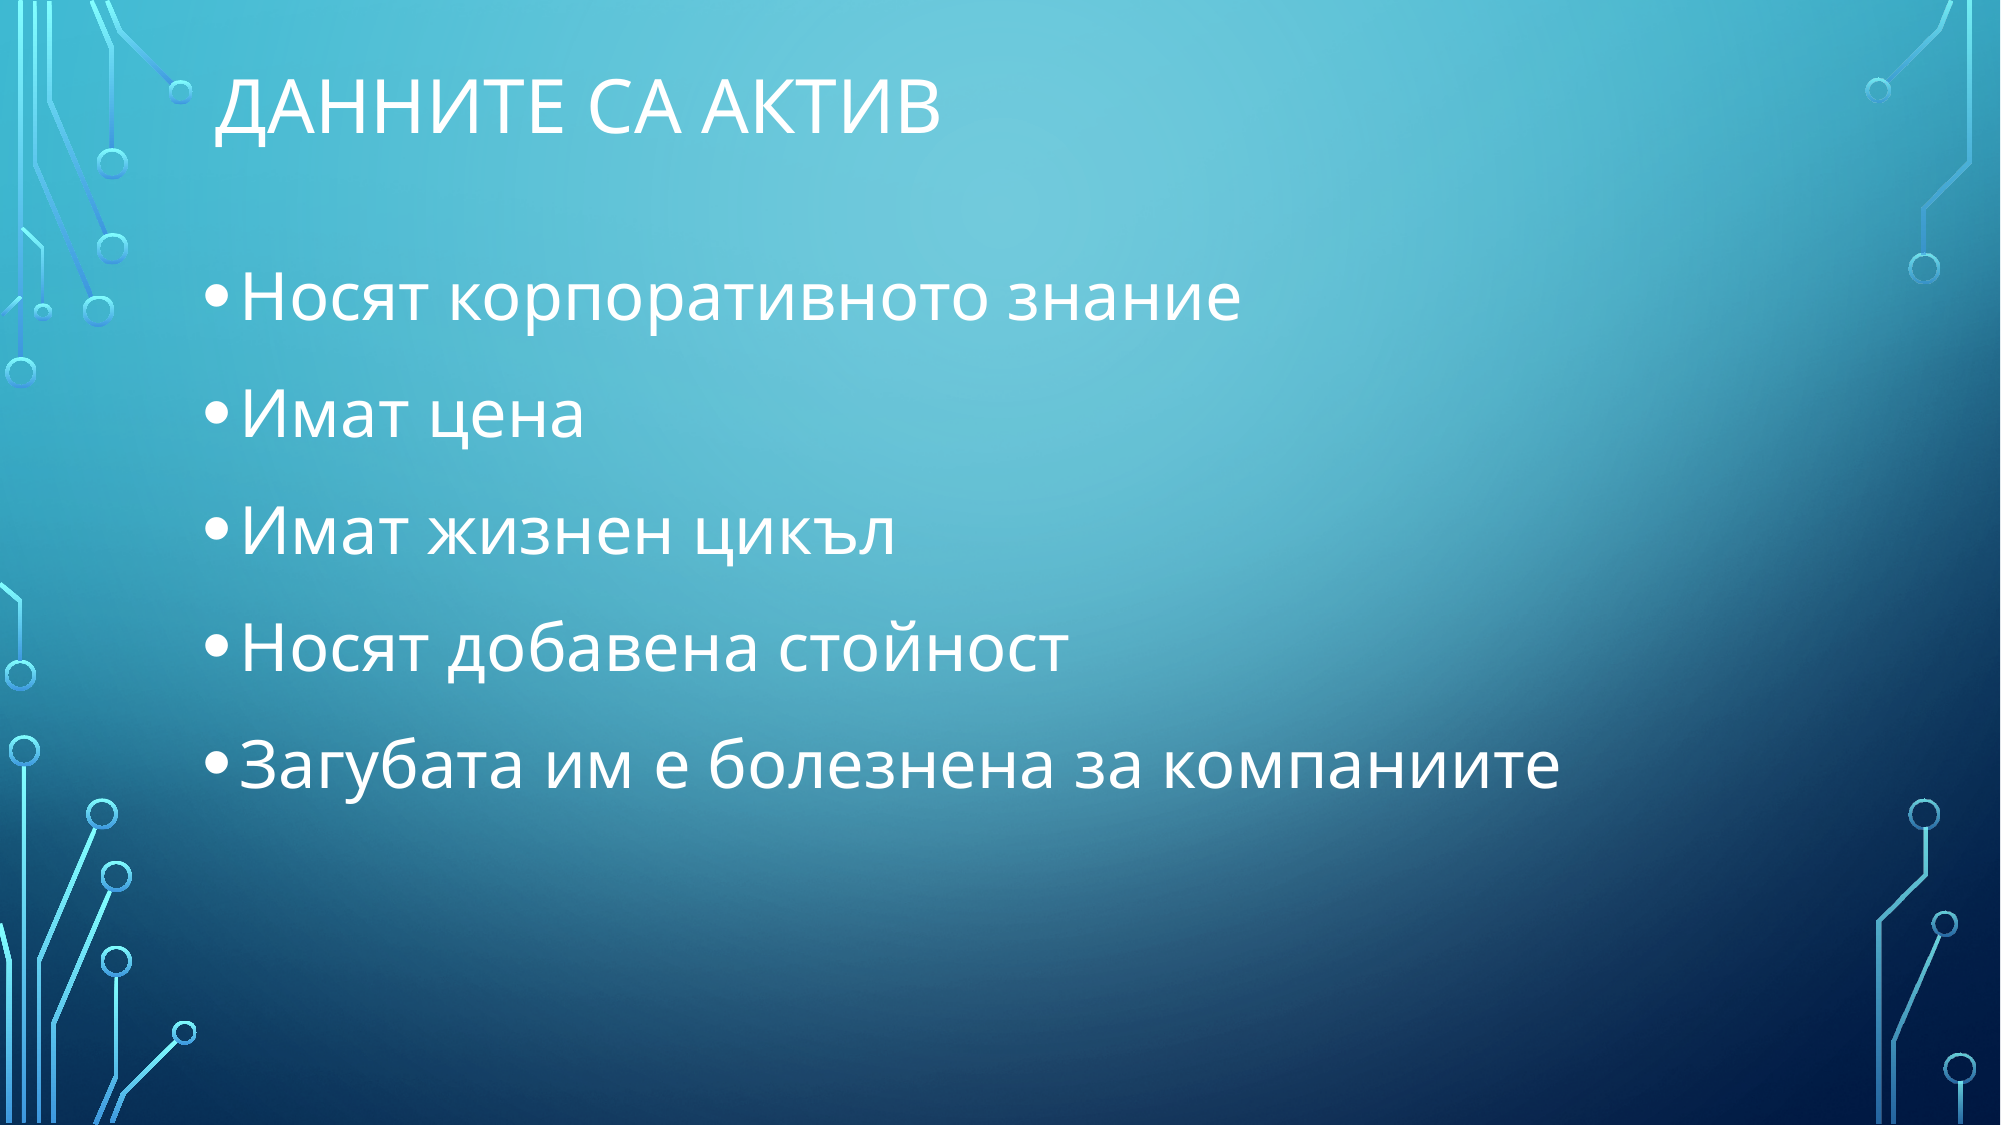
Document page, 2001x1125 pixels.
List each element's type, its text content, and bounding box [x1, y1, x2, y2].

title ДАННИТЕ са актив [200, 0, 1826, 231]
list Носят корпоративното знание Имат цена Имат жизнен цикъл Носят добавена стойност Загубата им е болезнена за компаниите [187, 230, 1813, 950]
